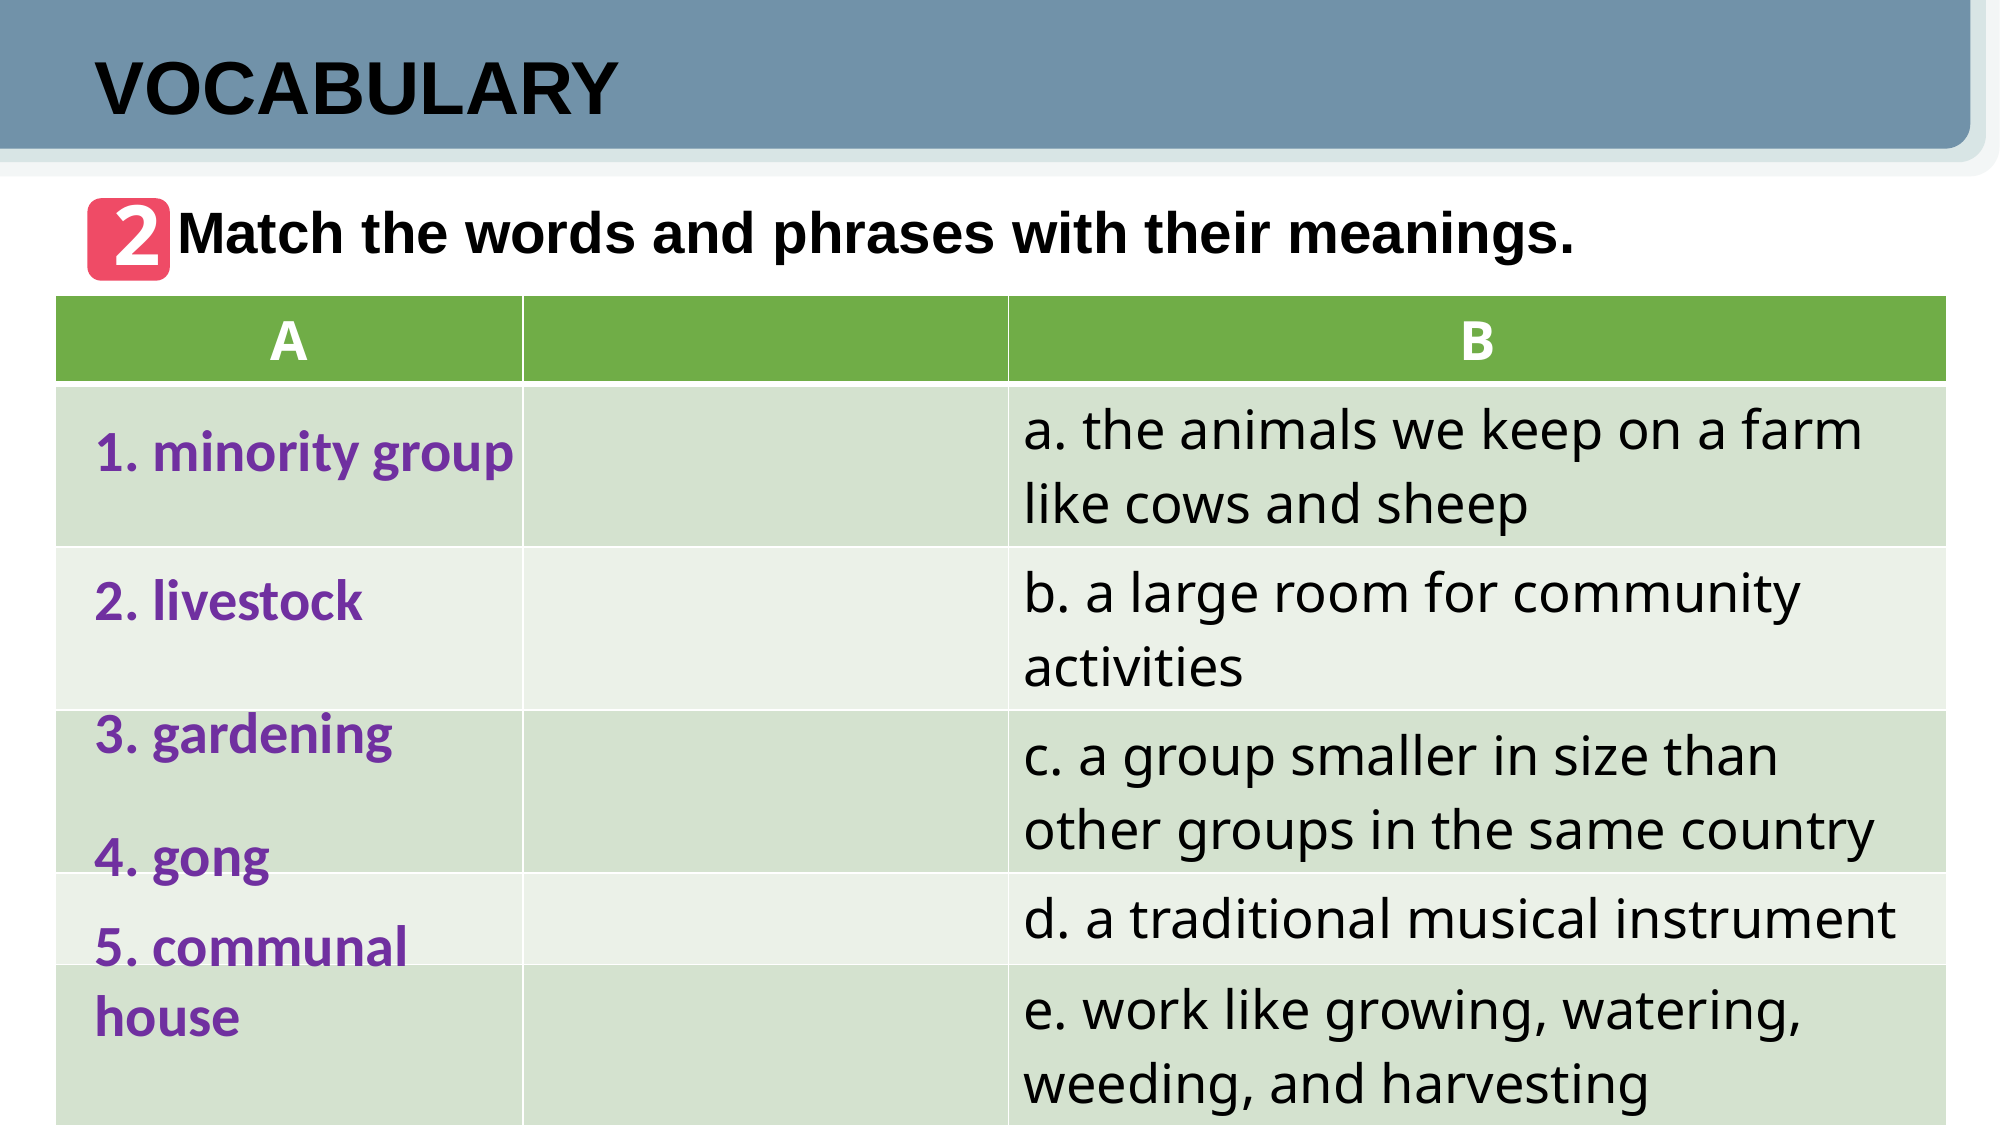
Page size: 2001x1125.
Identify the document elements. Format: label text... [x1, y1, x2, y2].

text_box Match the words and phrases with their meanings. [164, 187, 1659, 273]
text_box 2 [98, 177, 164, 290]
table_cell [56, 965, 522, 1125]
table_cell c. a group smaller in size than other groups in the same country [1009, 711, 1946, 872]
text_box 3. gardening [79, 688, 540, 773]
text_box 5. communal house [79, 900, 540, 1055]
table_cell e. work like growing, watering, weeding, and harvesting [1009, 965, 1946, 1125]
text_box 4. gong [79, 811, 540, 896]
table_cell a. the animals we keep on a farm like cows and sheep [1009, 387, 1946, 546]
table_header [524, 296, 1008, 381]
table_cell b. a large room for community activities [1009, 548, 1946, 709]
text_box [164, 199, 171, 280]
table_cell [524, 548, 1008, 709]
text_box 1. minority group [79, 406, 540, 491]
table_cell [56, 387, 522, 546]
text_box [86, 197, 98, 282]
table_cell [524, 711, 1008, 872]
table_header A [56, 296, 522, 381]
table_cell [56, 711, 522, 872]
table_cell [524, 965, 1008, 1125]
table_cell [56, 548, 522, 709]
table_cell [56, 874, 522, 964]
table_cell d. a traditional musical instrument [1009, 874, 1946, 964]
table_header B [1009, 296, 1946, 381]
table_cell [524, 387, 1008, 546]
table_cell [524, 874, 1008, 964]
text_box 2. livestock [79, 554, 540, 640]
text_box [0, 0, 2000, 177]
